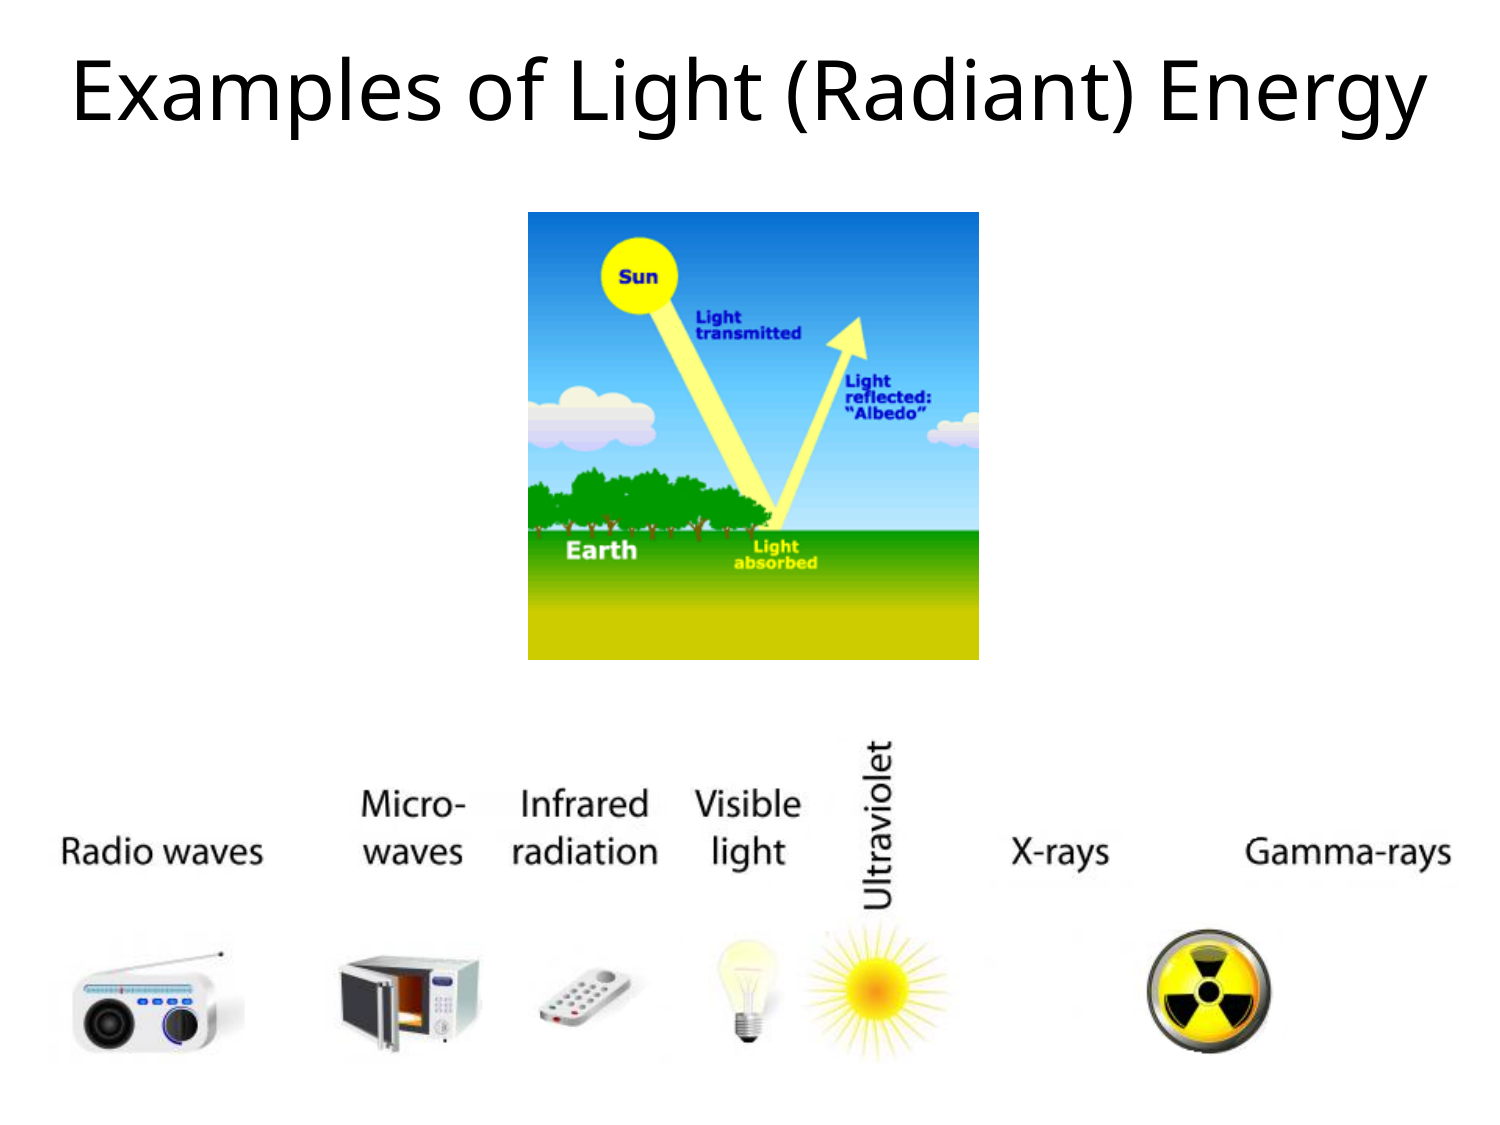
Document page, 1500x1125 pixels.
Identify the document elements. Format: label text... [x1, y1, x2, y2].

picture [528, 212, 979, 660]
picture [4, 737, 1471, 1071]
title Examples of Light (Radiant) Energy [0, 24, 1500, 150]
